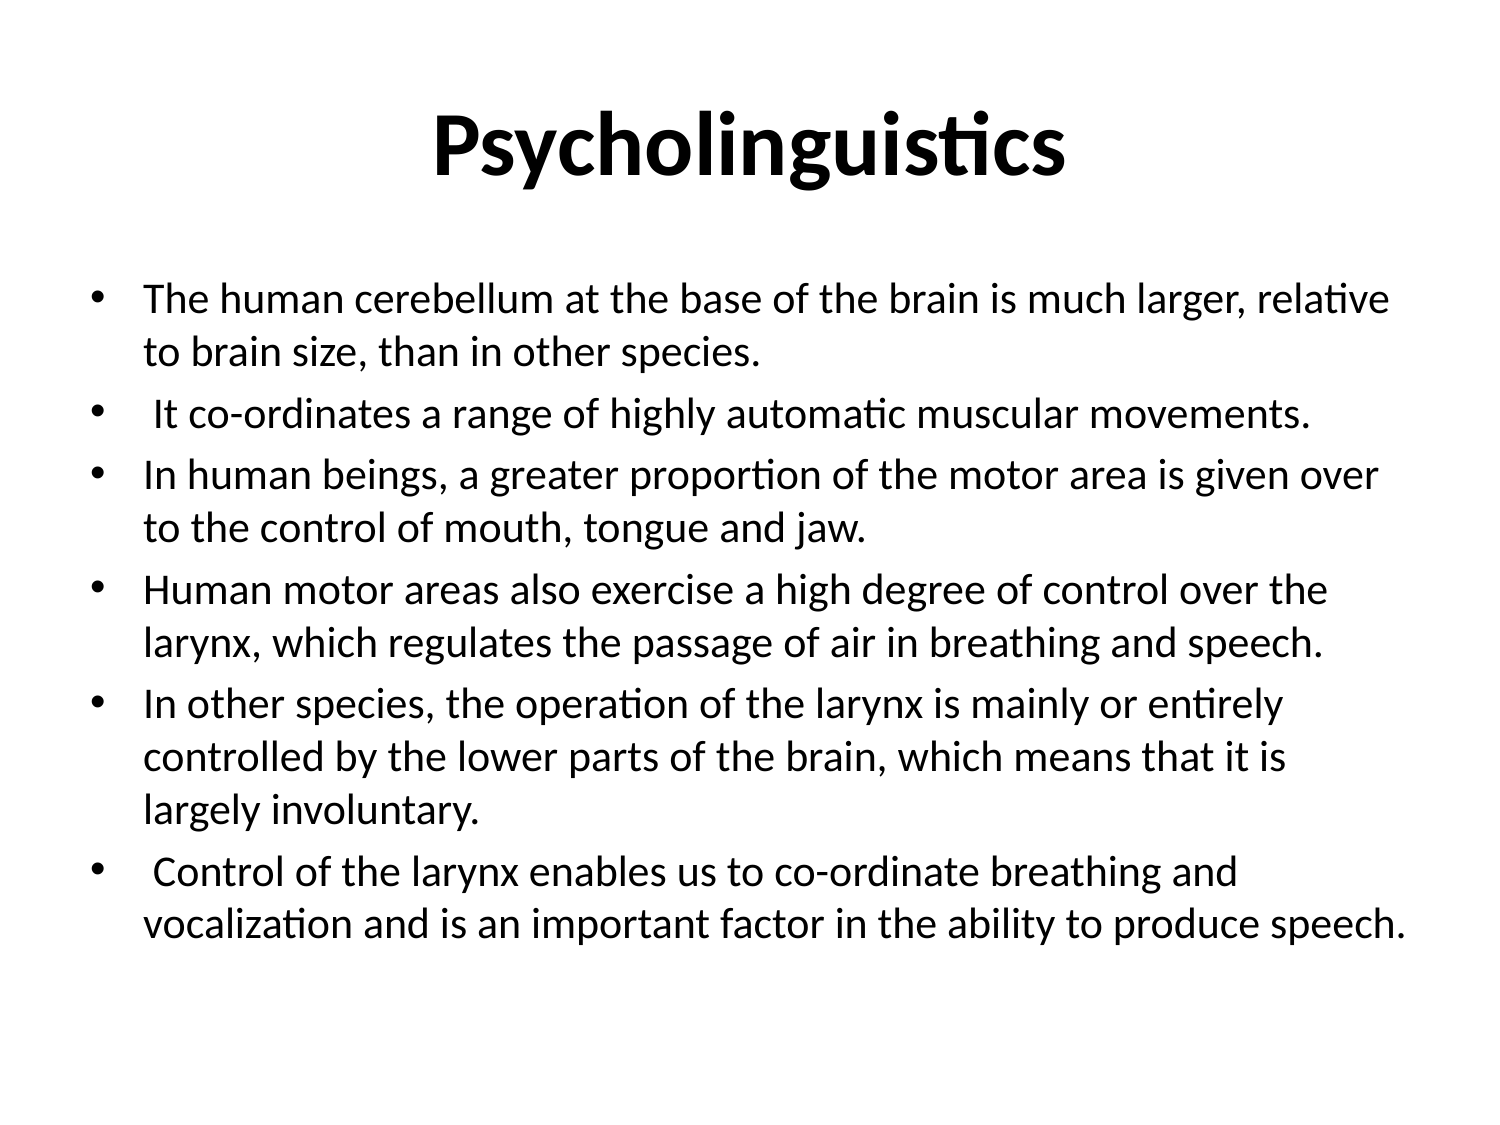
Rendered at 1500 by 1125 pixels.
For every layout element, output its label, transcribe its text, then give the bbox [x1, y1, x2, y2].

title Psycholinguistics [75, 45, 1425, 233]
list The human cerebellum at the base of the brain is much larger, relative to brain size, than in other species. It co-ordinates a range of highly automatic muscular movements. In human beings, a greater proportion of the motor area is given over to the control of mouth, tongue and jaw. Human motor areas also exercise a high degree of control over the larynx, which regulates the passage of air in breathing and speech. In other species, the operation of the larynx is mainly or entirely controlled by the lower parts of the brain, which means that it is largely involuntary. Control of the larynx enables us to co-ordinate breathing and vocalization and is an important factor in the ability to produce speech. [75, 262, 1425, 1005]
